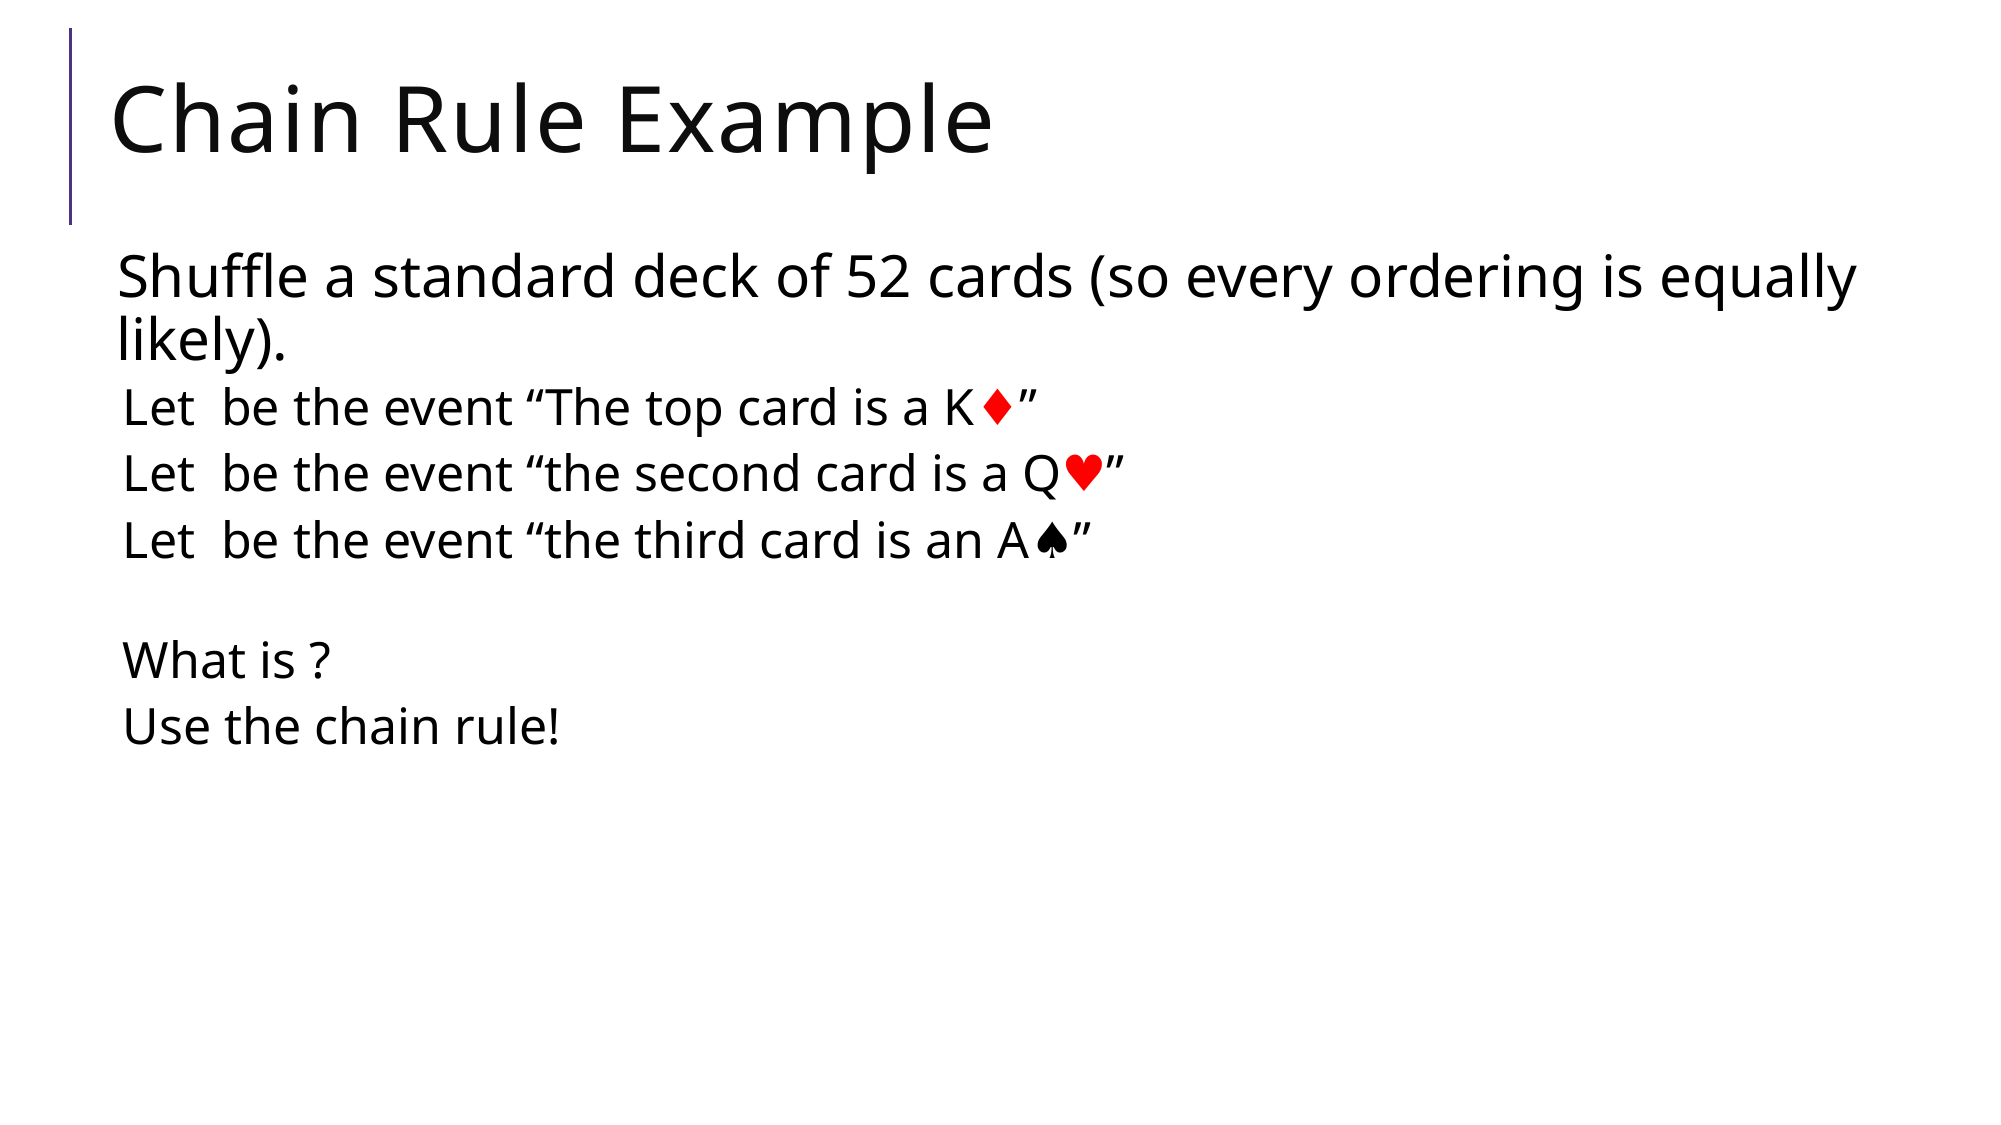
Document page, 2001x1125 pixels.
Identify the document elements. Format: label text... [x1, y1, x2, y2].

title Chain Rule Example [94, 43, 1930, 210]
